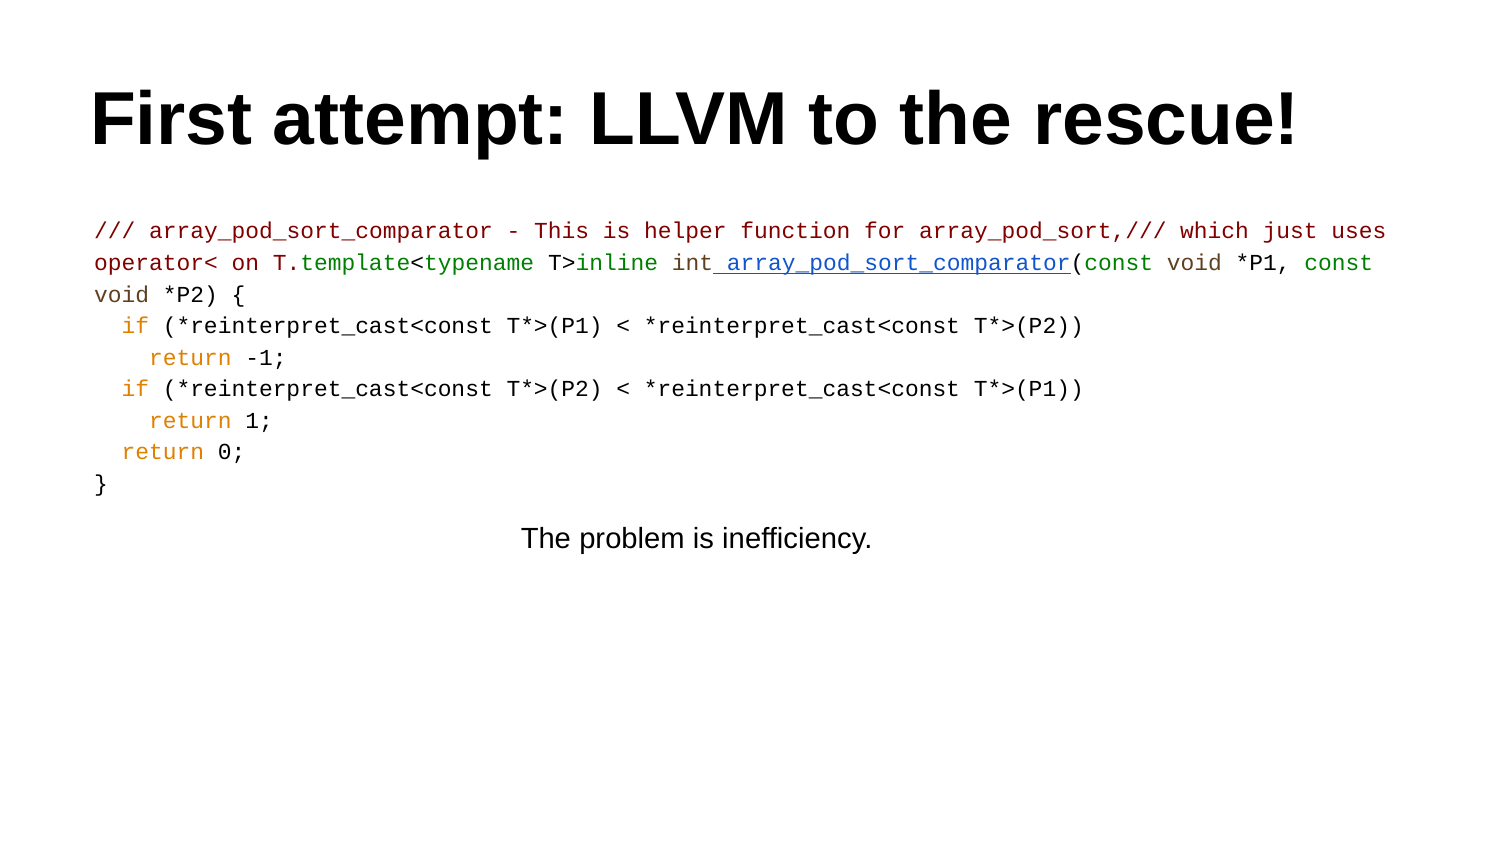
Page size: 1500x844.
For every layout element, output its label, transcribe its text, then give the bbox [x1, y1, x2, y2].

text_box The problem is inefficiency. [505, 504, 1106, 580]
list /// array_pod_sort_comparator - This is helper function for array_pod_sort,/// which just uses operator< on T.template<typename T>inline int array_pod_sort_comparator(const void *P1, const void *P2) { if (*reinterpret_cast<const T*>(P1) < *reinterpret_cast<const T*>(P2)) return -1; if (*reinterpret_cast<const T*>(P2) < *reinterpret_cast<const T*>(P1)) return 1; return 0; } [75, 196, 1425, 808]
title First attempt: LLVM to the rescue! [75, 33, 1425, 175]
